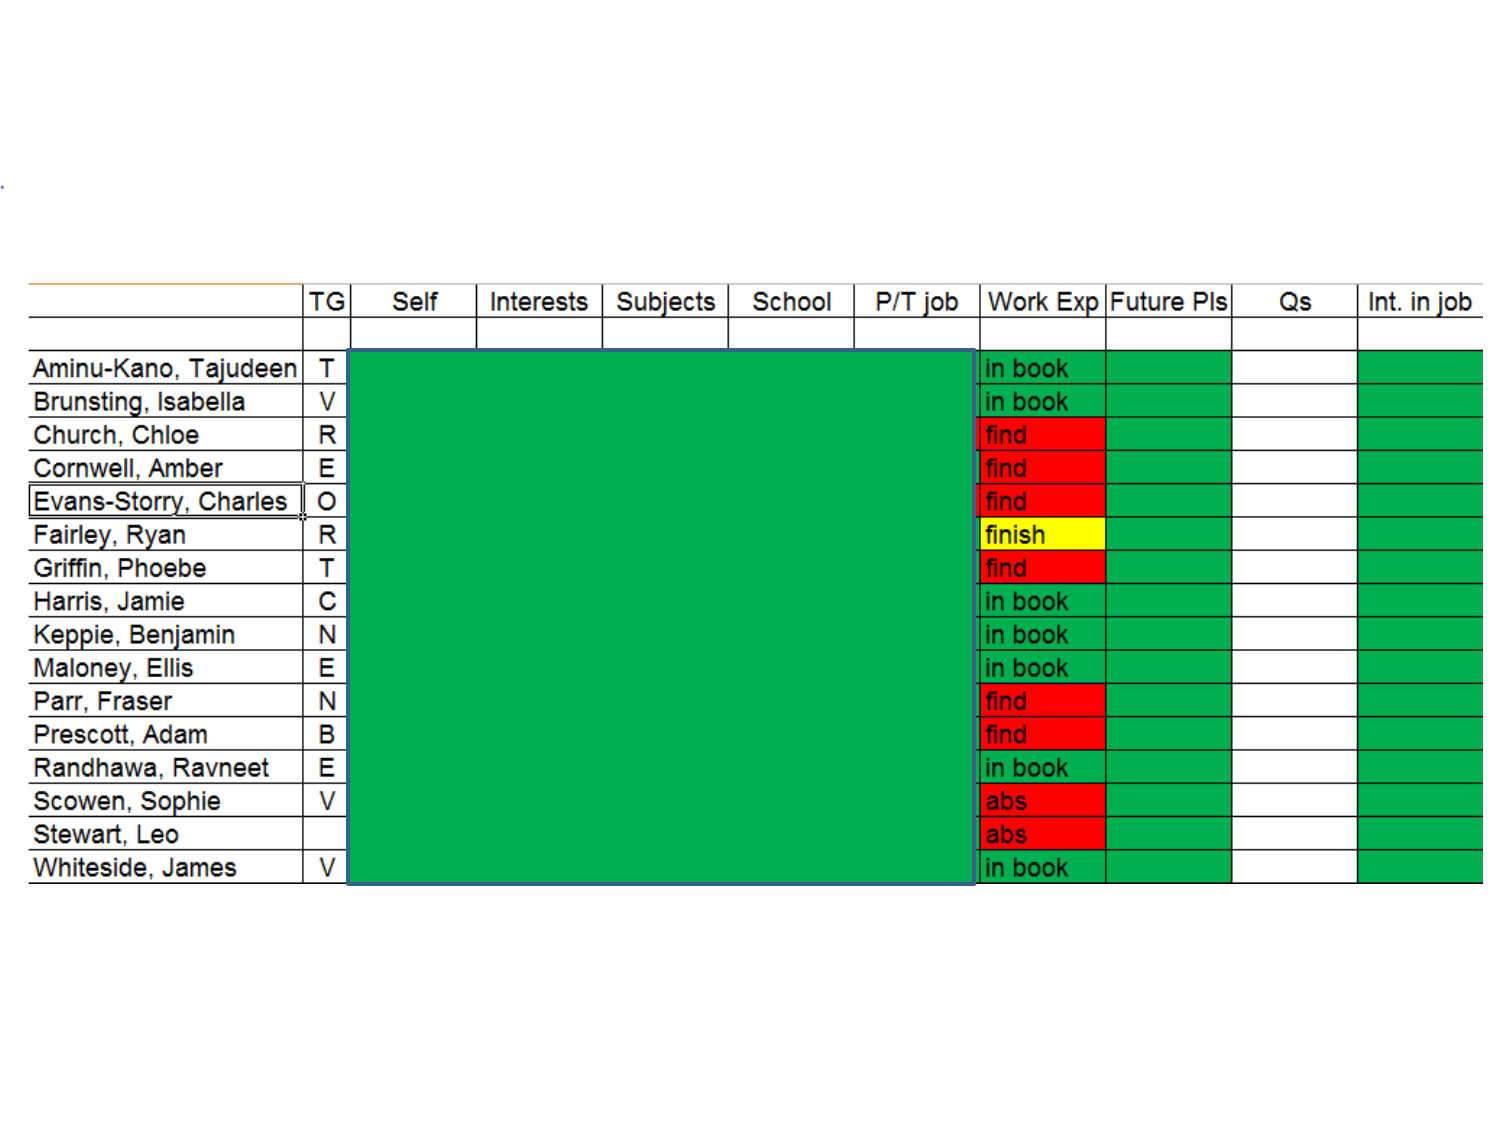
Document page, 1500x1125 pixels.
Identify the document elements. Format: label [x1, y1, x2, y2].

picture [0, 184, 1483, 884]
